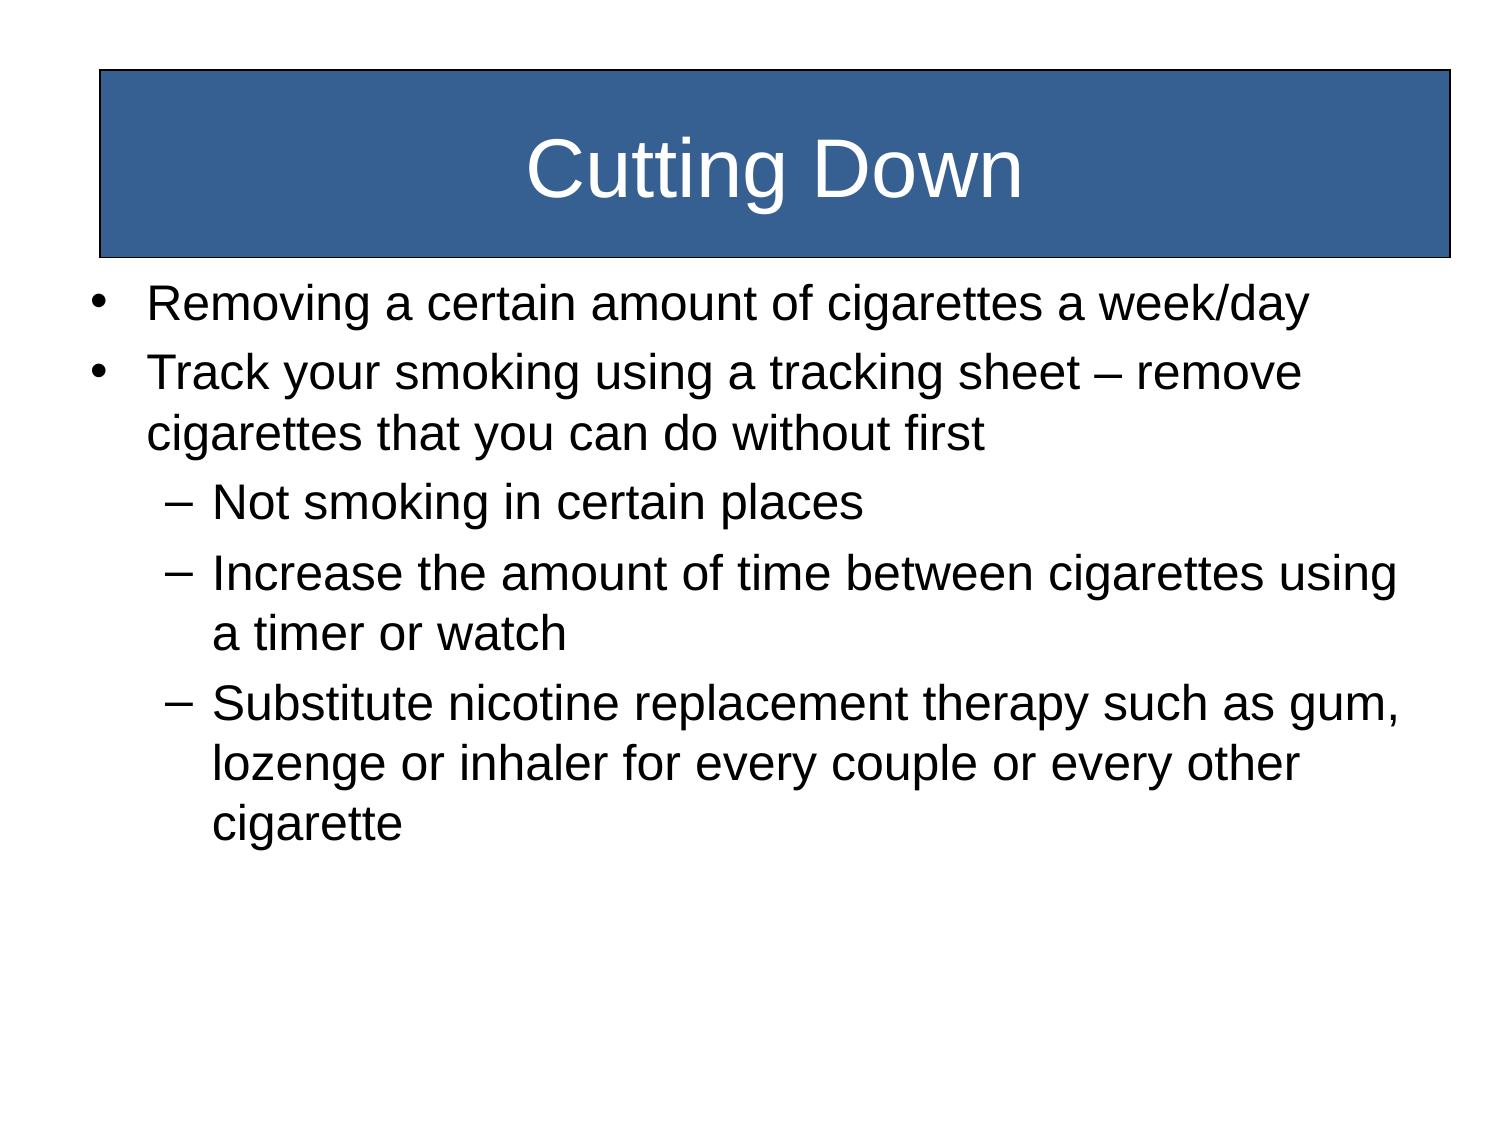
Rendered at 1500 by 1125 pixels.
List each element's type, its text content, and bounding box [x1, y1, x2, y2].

text_box Cutting Down [99, 70, 1450, 258]
list Removing a certain amount of cigarettes a week/day Track your smoking using a tracking sheet – remove cigarettes that you can do without first Not smoking in certain places Increase the amount of time between cigarettes using a timer or watch Substitute nicotine replacement therapy such as gum, lozenge or inhaler for every couple or every other cigarette [75, 262, 1425, 1005]
title Cutting Down [75, 45, 1425, 233]
